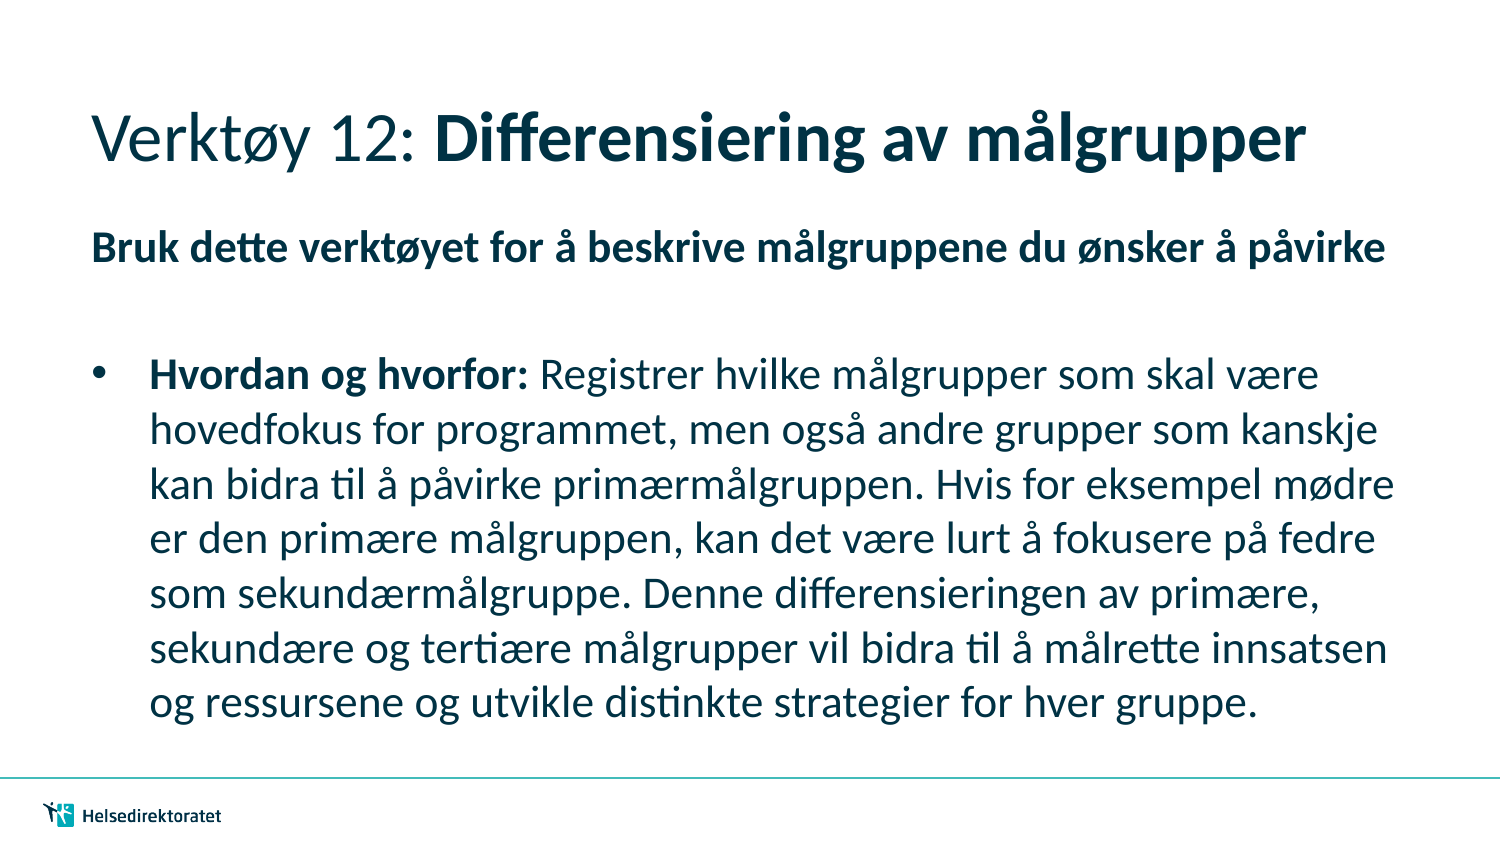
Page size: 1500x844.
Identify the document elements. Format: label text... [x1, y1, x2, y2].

title Verktøy 12: Differensiering av målgrupper [76, 82, 1424, 184]
list Bruk dette verktøyet for å beskrive målgruppene du ønsker å påvirke Hvordan og hvorfor: Registrer hvilke målgrupper som skal være hovedfokus for programmet, men også andre grupper som kanskje kan bidra til å påvirke primærmålgruppen. Hvis for eksempel mødre er den primære målgruppen, kan det være lurt å fokusere på fedre som sekundærmålgruppe. Denne differensieringen av primære, sekundære og tertiære målgrupper vil bidra til å målrette innsatsen og ressursene og utvikle distinkte strategier for hver gruppe. [76, 209, 1424, 766]
picture [43, 802, 221, 827]
